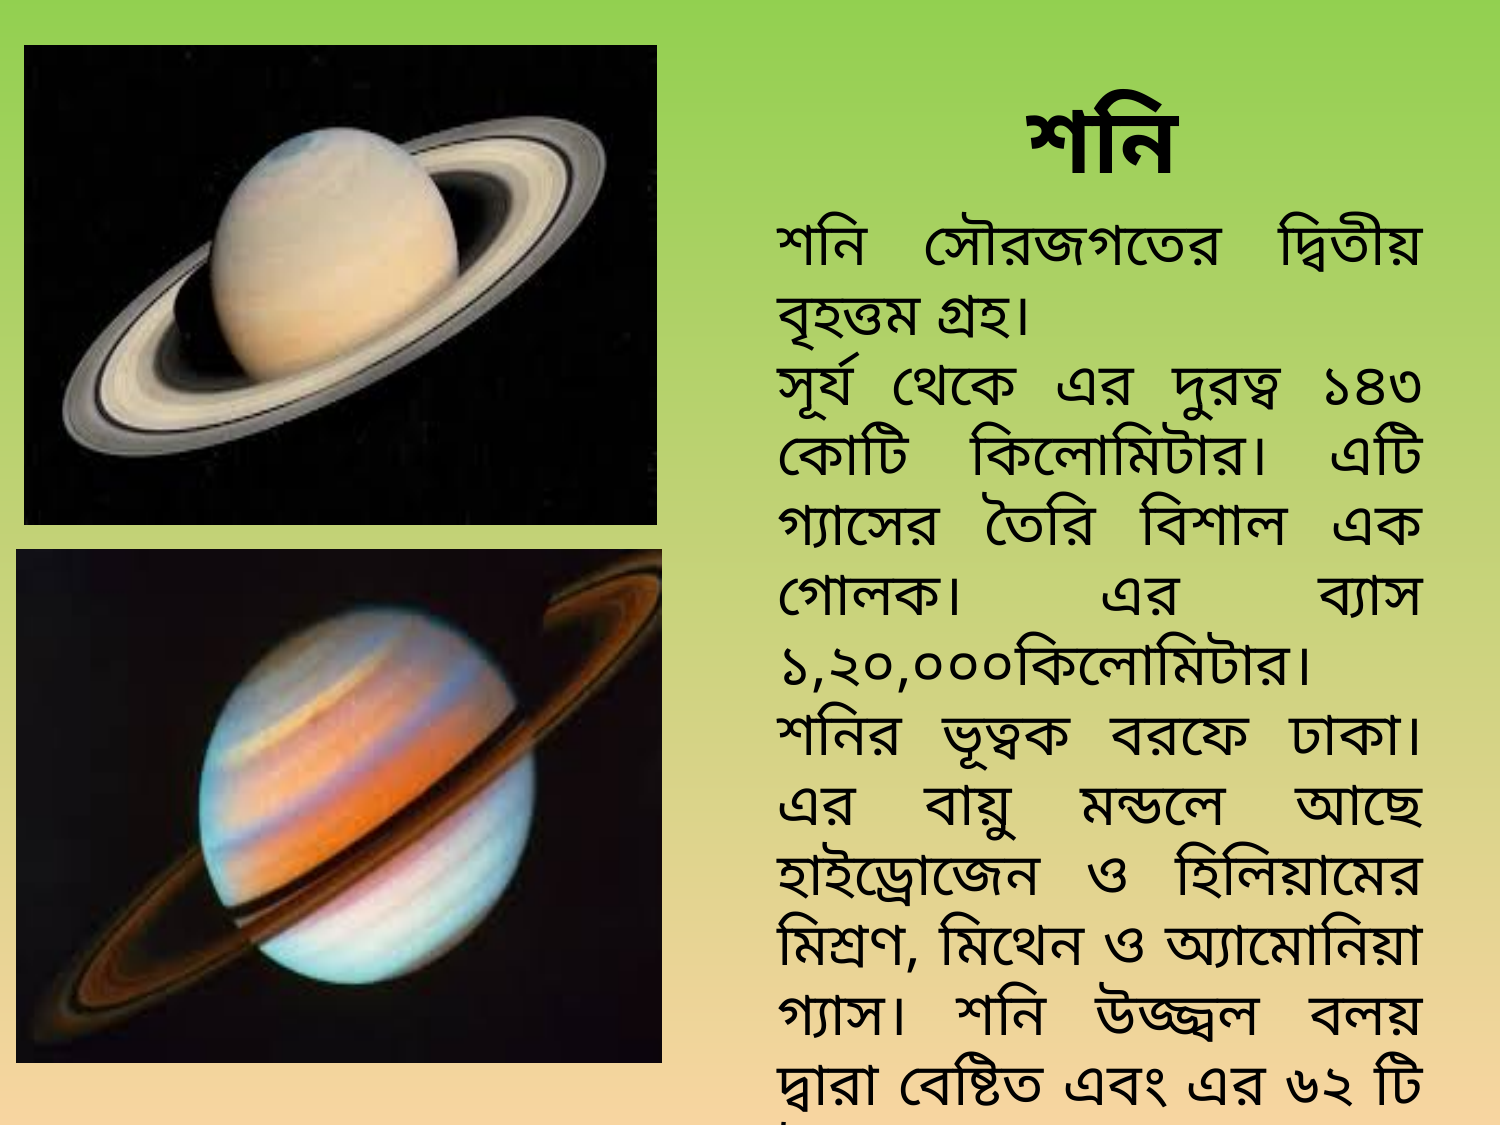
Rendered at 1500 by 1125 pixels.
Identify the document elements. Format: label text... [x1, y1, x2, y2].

text_box শনি [1012, 74, 1213, 199]
text_box শনি সৌরজগতের দ্বিতীয় বৃহত্তম গ্রহ। সূর্য থেকে এর দুরত্ব ১৪৩ কোটি কিলোমিটার। এটি গ্যাসের তৈরি বিশাল এক গোলক। এর ব্যাস ১,২০,০০০কিলোমিটার। শনির ভূত্বক বরফে ঢাকা। এর বায়ু মন্ডলে আছে হাইড্রোজেন ও হিলিয়ামের মিশ্রণ, মিথেন ও অ্যামোনিয়া গ্যাস। শনি উজ্জ্বল বলয় দ্বারা বেষ্টিত এবং এর ৬২ টি উপগ্রহ আছে। [762, 199, 1438, 1125]
picture [16, 549, 662, 1063]
picture [24, 45, 658, 526]
